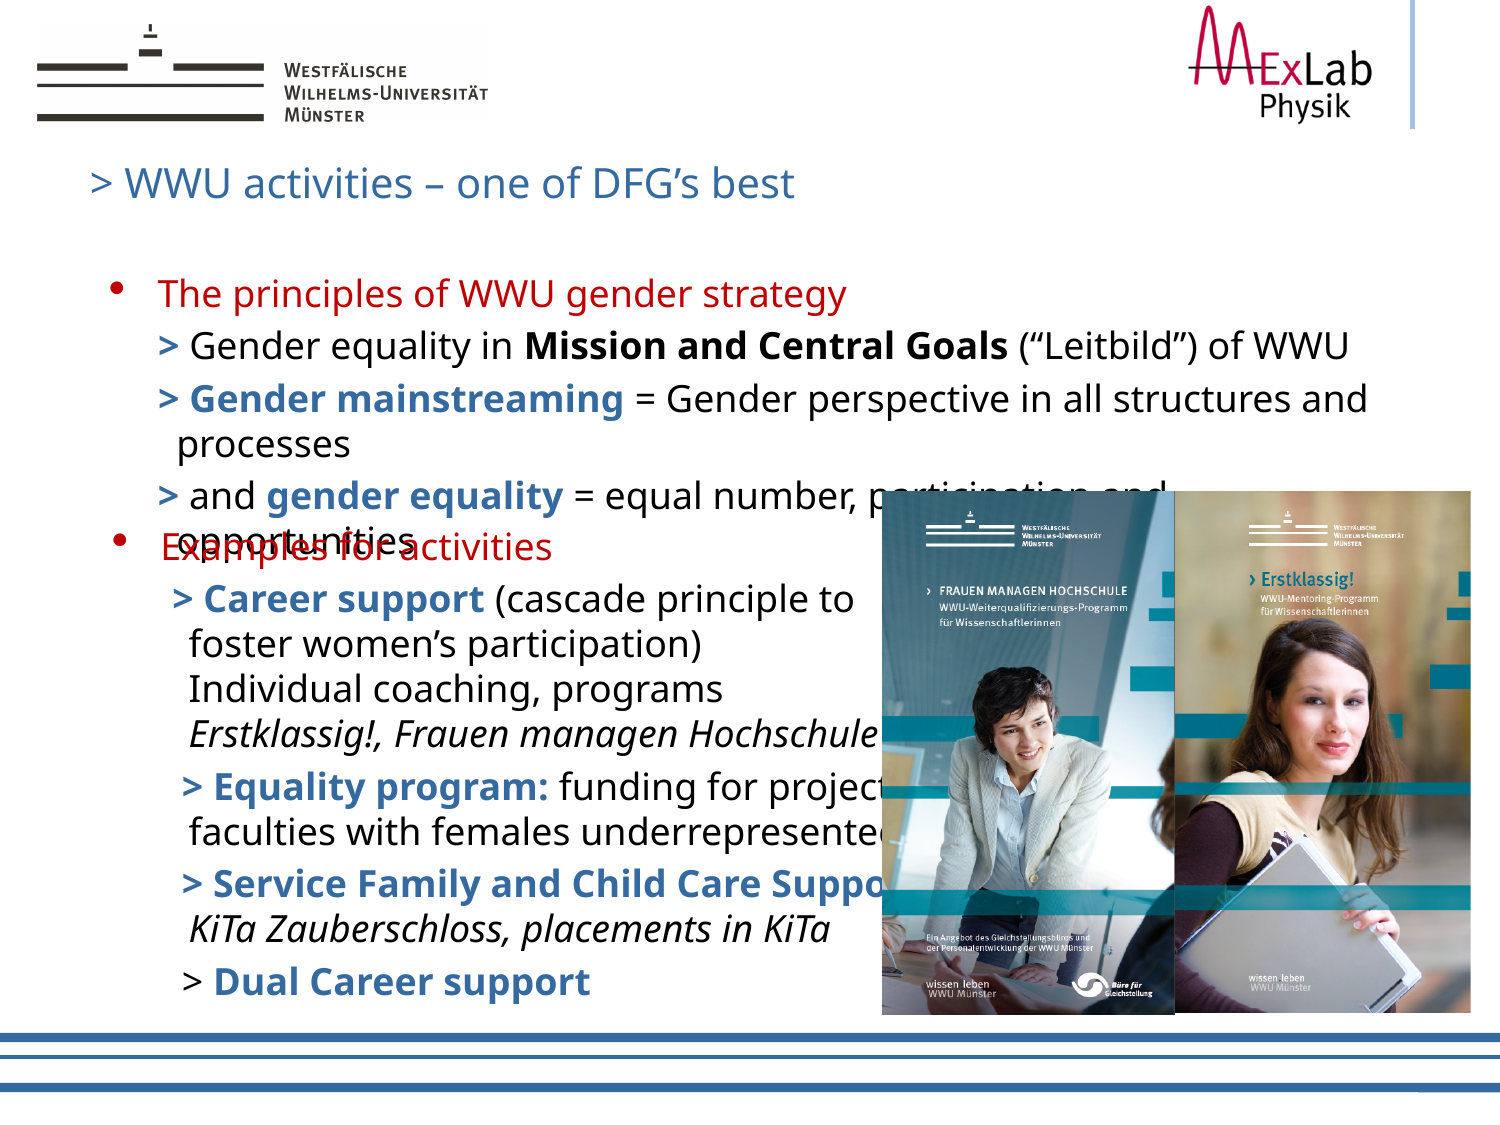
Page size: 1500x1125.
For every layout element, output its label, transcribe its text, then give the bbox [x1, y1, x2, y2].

picture [1187, 4, 1375, 142]
picture [881, 491, 1471, 1016]
list The principles of WWU gender strategy > Gender equality in Mission and Central Goals (“Leitbild”) of WWU > Gender mainstreaming = Gender perspective in all structures and processes > and gender equality = equal number, participation and opportunities [75, 262, 1425, 492]
text_box Examples for activities > Career support (cascade principle to foster women’s participation) Individual coaching, programs Erstklassig!, Frauen managen Hochschule > Equality program: funding for projects, faculties with females underrepresented > Service Family and Child Care Support: KiTa Zauberschloss, placements in KiTa > Dual Career support [78, 515, 1449, 1100]
title > WWU activities – one of DFG’s best [75, 149, 1425, 233]
picture [37, 24, 488, 122]
